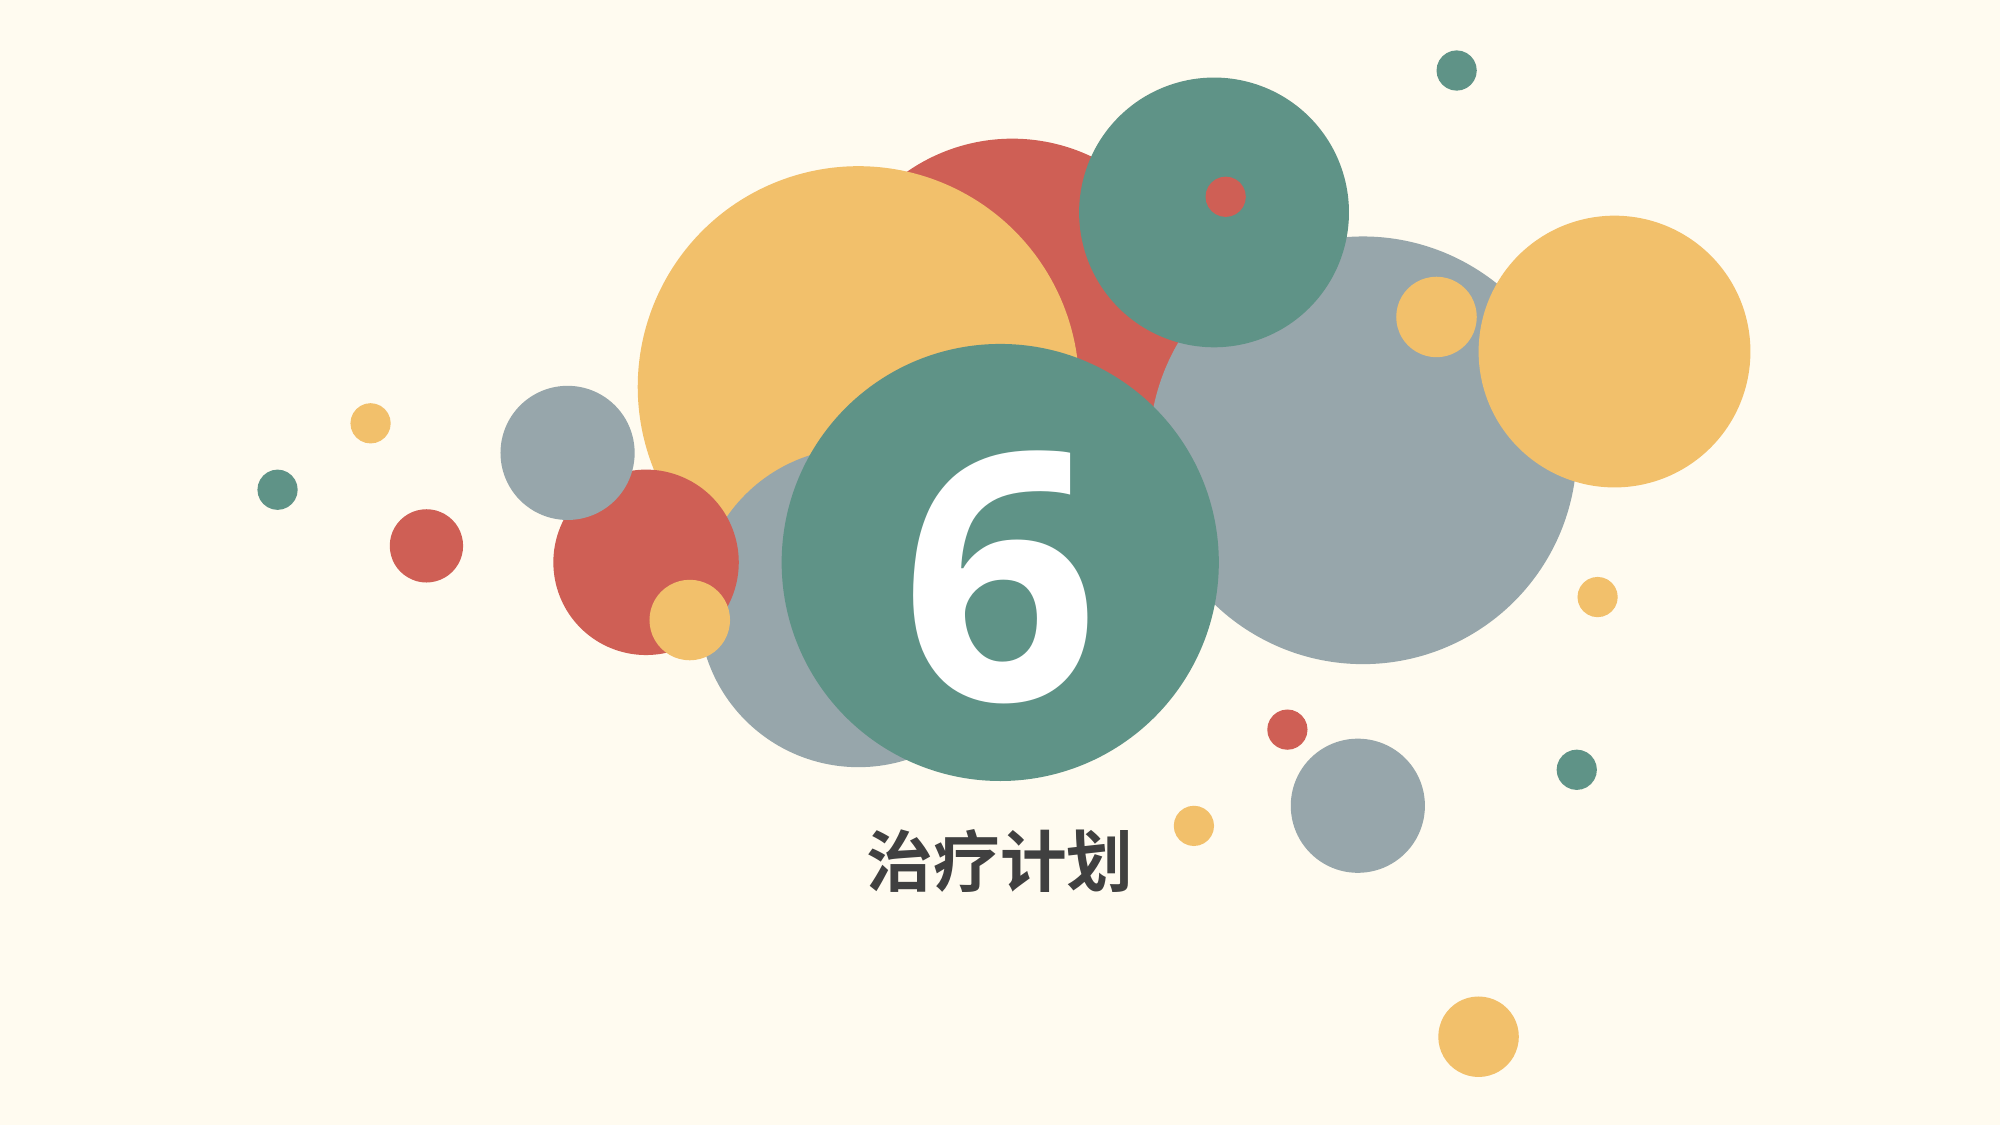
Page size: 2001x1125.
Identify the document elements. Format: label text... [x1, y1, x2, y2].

text_box [636, 165, 1079, 513]
text_box [499, 384, 636, 522]
text_box 6 [780, 342, 1220, 783]
text_box [1555, 748, 1598, 791]
text_box [256, 468, 299, 511]
text_box [1204, 175, 1247, 218]
text_box [1477, 214, 1752, 489]
text_box [907, 137, 1176, 403]
text_box [1266, 708, 1309, 751]
text_box [349, 402, 392, 445]
text_box [1078, 76, 1351, 349]
text_box [1435, 49, 1478, 92]
text_box [1437, 995, 1520, 1079]
text_box [1289, 737, 1426, 812]
text_box [552, 468, 740, 657]
text_box 治疗计划 [548, 812, 1453, 908]
text_box [1153, 235, 1576, 666]
text_box [706, 454, 906, 769]
text_box [1178, 804, 1210, 812]
text_box [648, 578, 732, 662]
text_box [388, 508, 465, 584]
text_box [1576, 575, 1619, 619]
text_box [1395, 275, 1478, 359]
